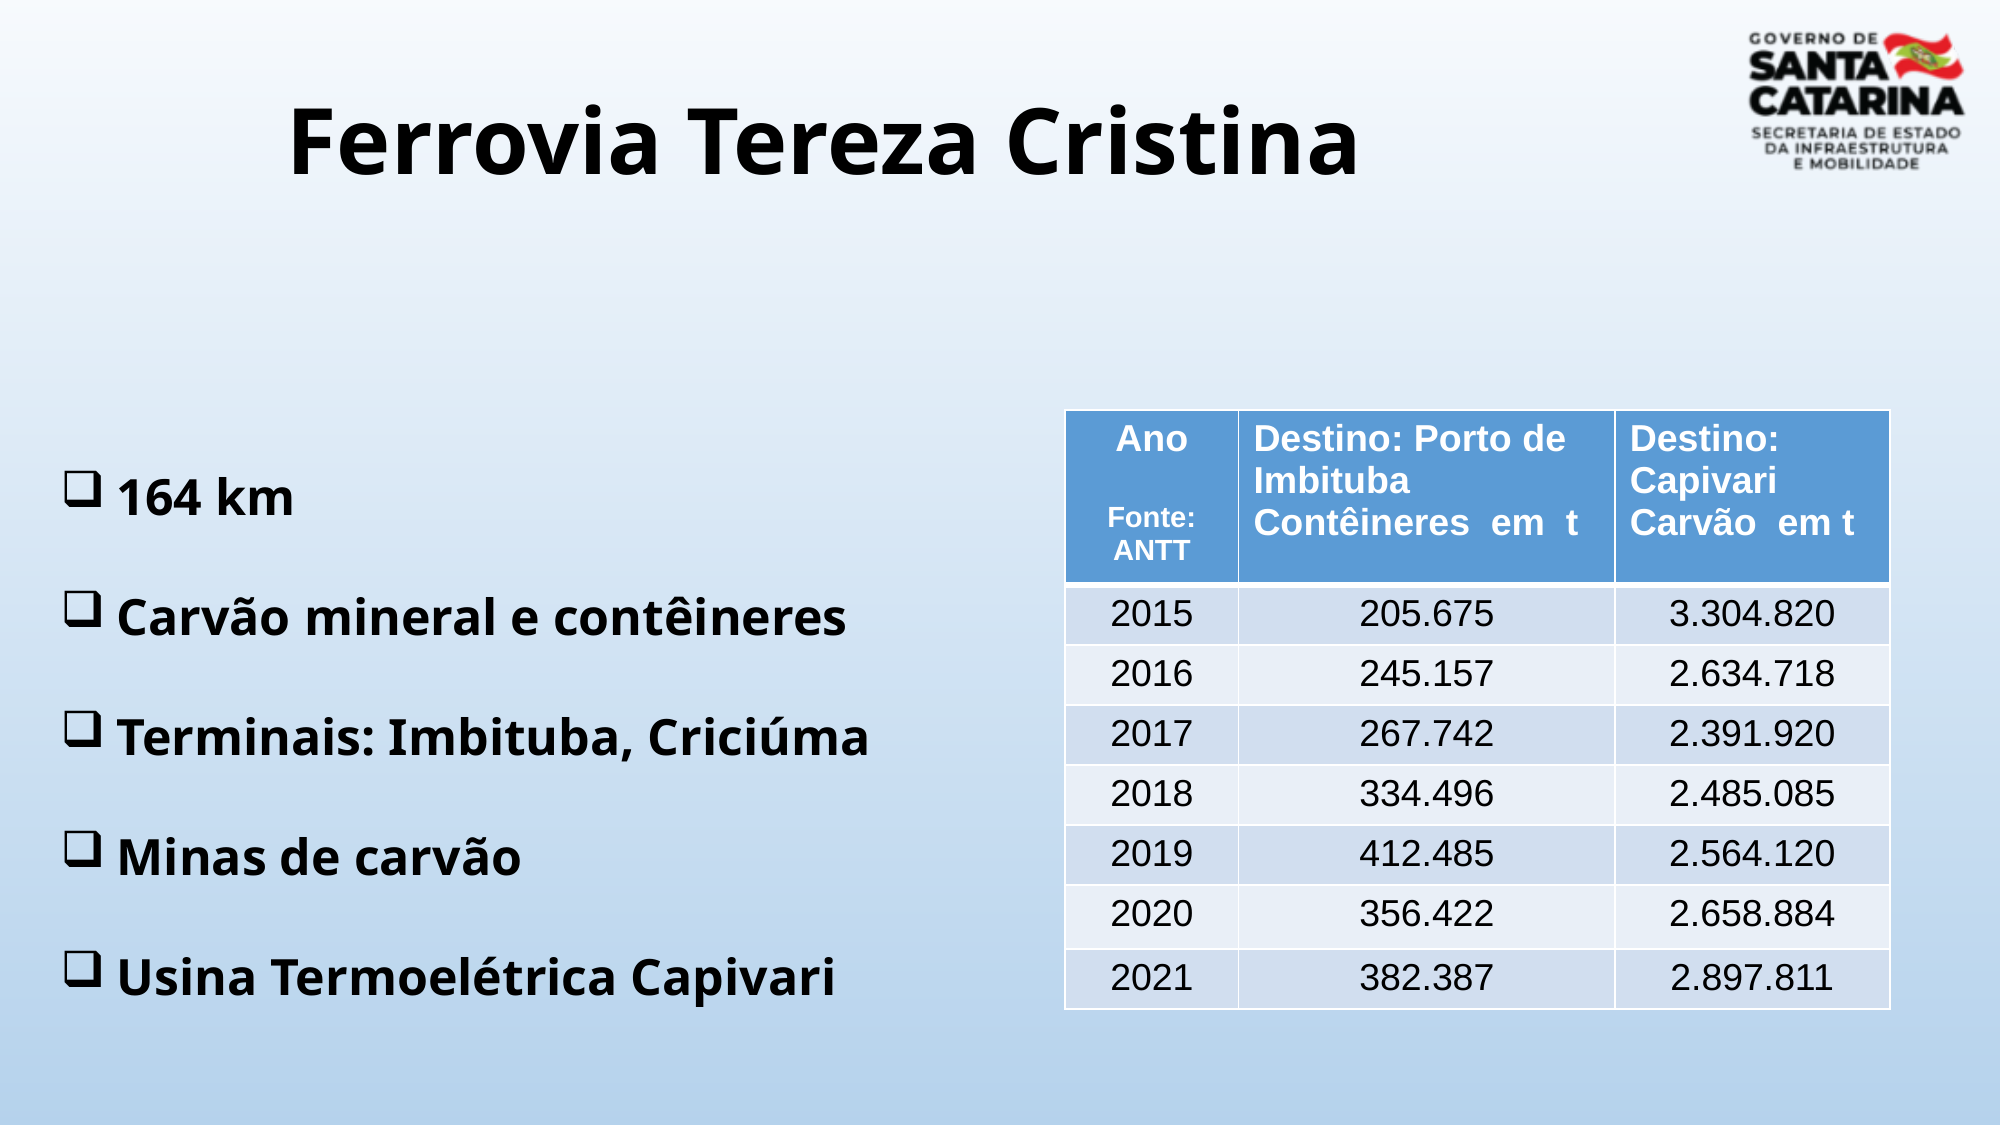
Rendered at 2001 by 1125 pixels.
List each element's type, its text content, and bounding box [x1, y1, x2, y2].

table_cell 2.658.884 [1616, 886, 1889, 948]
table_cell 2.897.811 [1616, 950, 1889, 1008]
table_cell 412.485 [1239, 826, 1614, 884]
table_header Destino: Capivari Carvão em t [1616, 411, 1889, 582]
table_cell 245.157 [1239, 646, 1614, 704]
table_cell 2021 [1066, 950, 1238, 1008]
picture [1714, 21, 2000, 181]
table_cell 2020 [1066, 886, 1238, 948]
table_cell 382.387 [1239, 950, 1614, 1008]
table_cell 3.304.820 [1616, 588, 1889, 644]
table_cell 267.742 [1239, 706, 1614, 764]
table_cell 2017 [1066, 706, 1238, 764]
table_cell 356.422 [1239, 886, 1614, 948]
table_cell 2.564.120 [1616, 826, 1889, 884]
table_header Ano Fonte: ANTT [1066, 411, 1238, 582]
text_box 164 km Carvão mineral e contêineres Terminais: Imbituba, Criciúma Minas de carvão Usina Termoelétrica Capivari Investimentos [45, 338, 912, 1125]
table_cell 334.496 [1239, 766, 1614, 824]
table_cell 2016 [1066, 646, 1238, 704]
table_cell 2019 [1066, 826, 1238, 884]
text_box Ferrovia Tereza Cristina [183, 75, 1466, 201]
table_cell 2015 [1066, 588, 1238, 644]
table_cell 2.634.718 [1616, 646, 1889, 704]
table_cell 2.391.920 [1616, 706, 1889, 764]
table_cell 205.675 [1239, 588, 1614, 644]
table_header Destino: Porto de Imbituba Contêineres em t [1239, 411, 1614, 582]
table_cell 2.485.085 [1616, 766, 1889, 824]
table_cell 2018 [1066, 766, 1238, 824]
